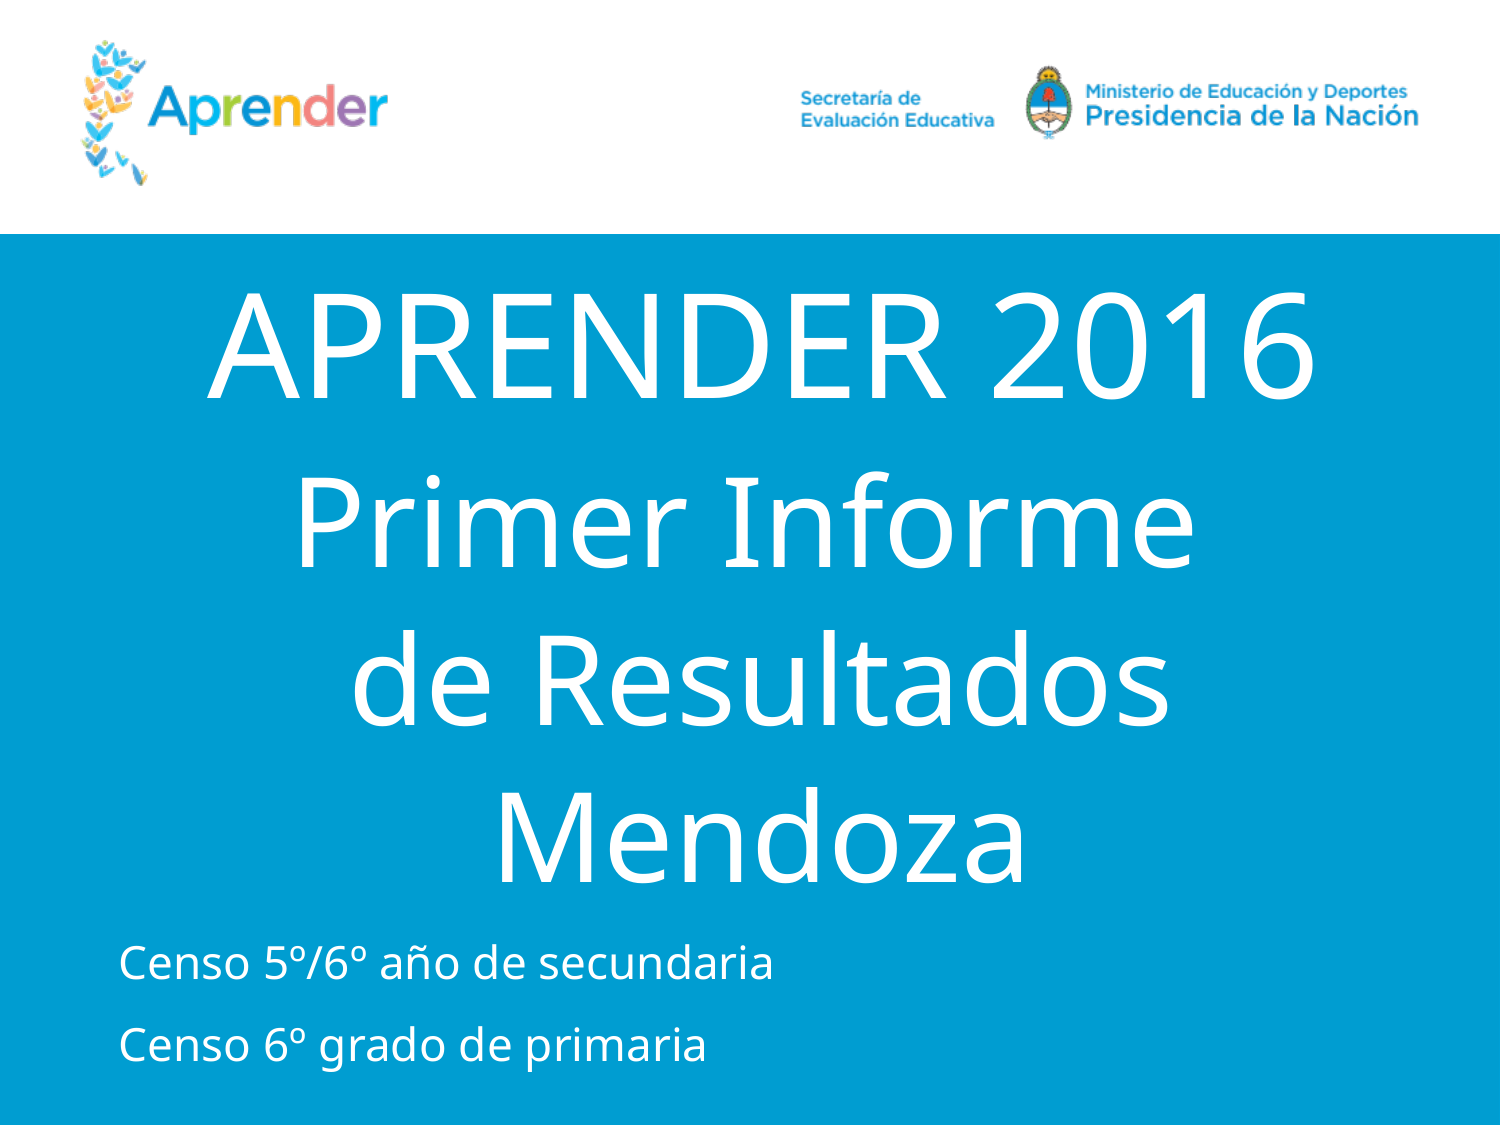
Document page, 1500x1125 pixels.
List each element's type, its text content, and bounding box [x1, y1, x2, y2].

text_box APRENDER 2016 [92, 278, 1436, 434]
text_box Censo 5º/6º año de secundaria Censo 6º grado de primaria [103, 937, 1333, 1078]
text_box Primer Informe de Resultados Mendoza [81, 464, 1441, 914]
picture [0, 17, 1500, 198]
text_box [0, 234, 1500, 1125]
